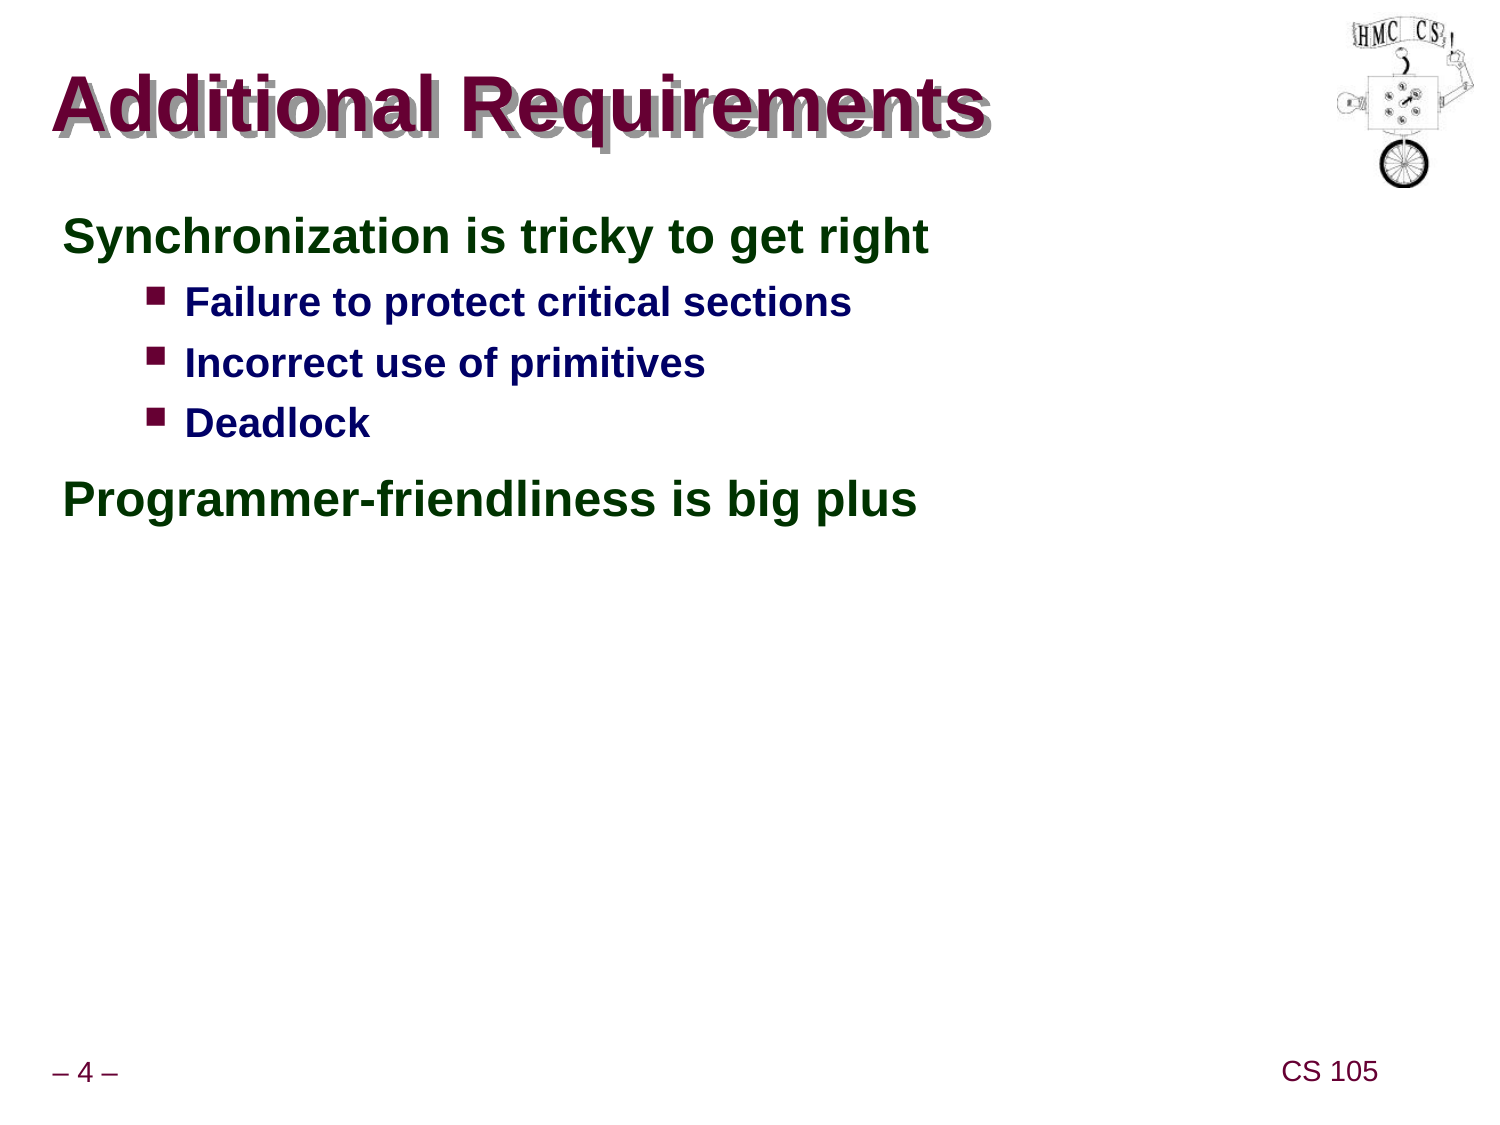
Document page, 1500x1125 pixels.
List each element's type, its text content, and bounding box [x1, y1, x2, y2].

list Synchronization is tricky to get right Failure to protect critical sections Incorrect use of primitives Deadlock Programmer-friendliness is big plus [47, 200, 1411, 1058]
title Additional Requirements [50, 37, 1275, 175]
picture [1337, 12, 1474, 188]
